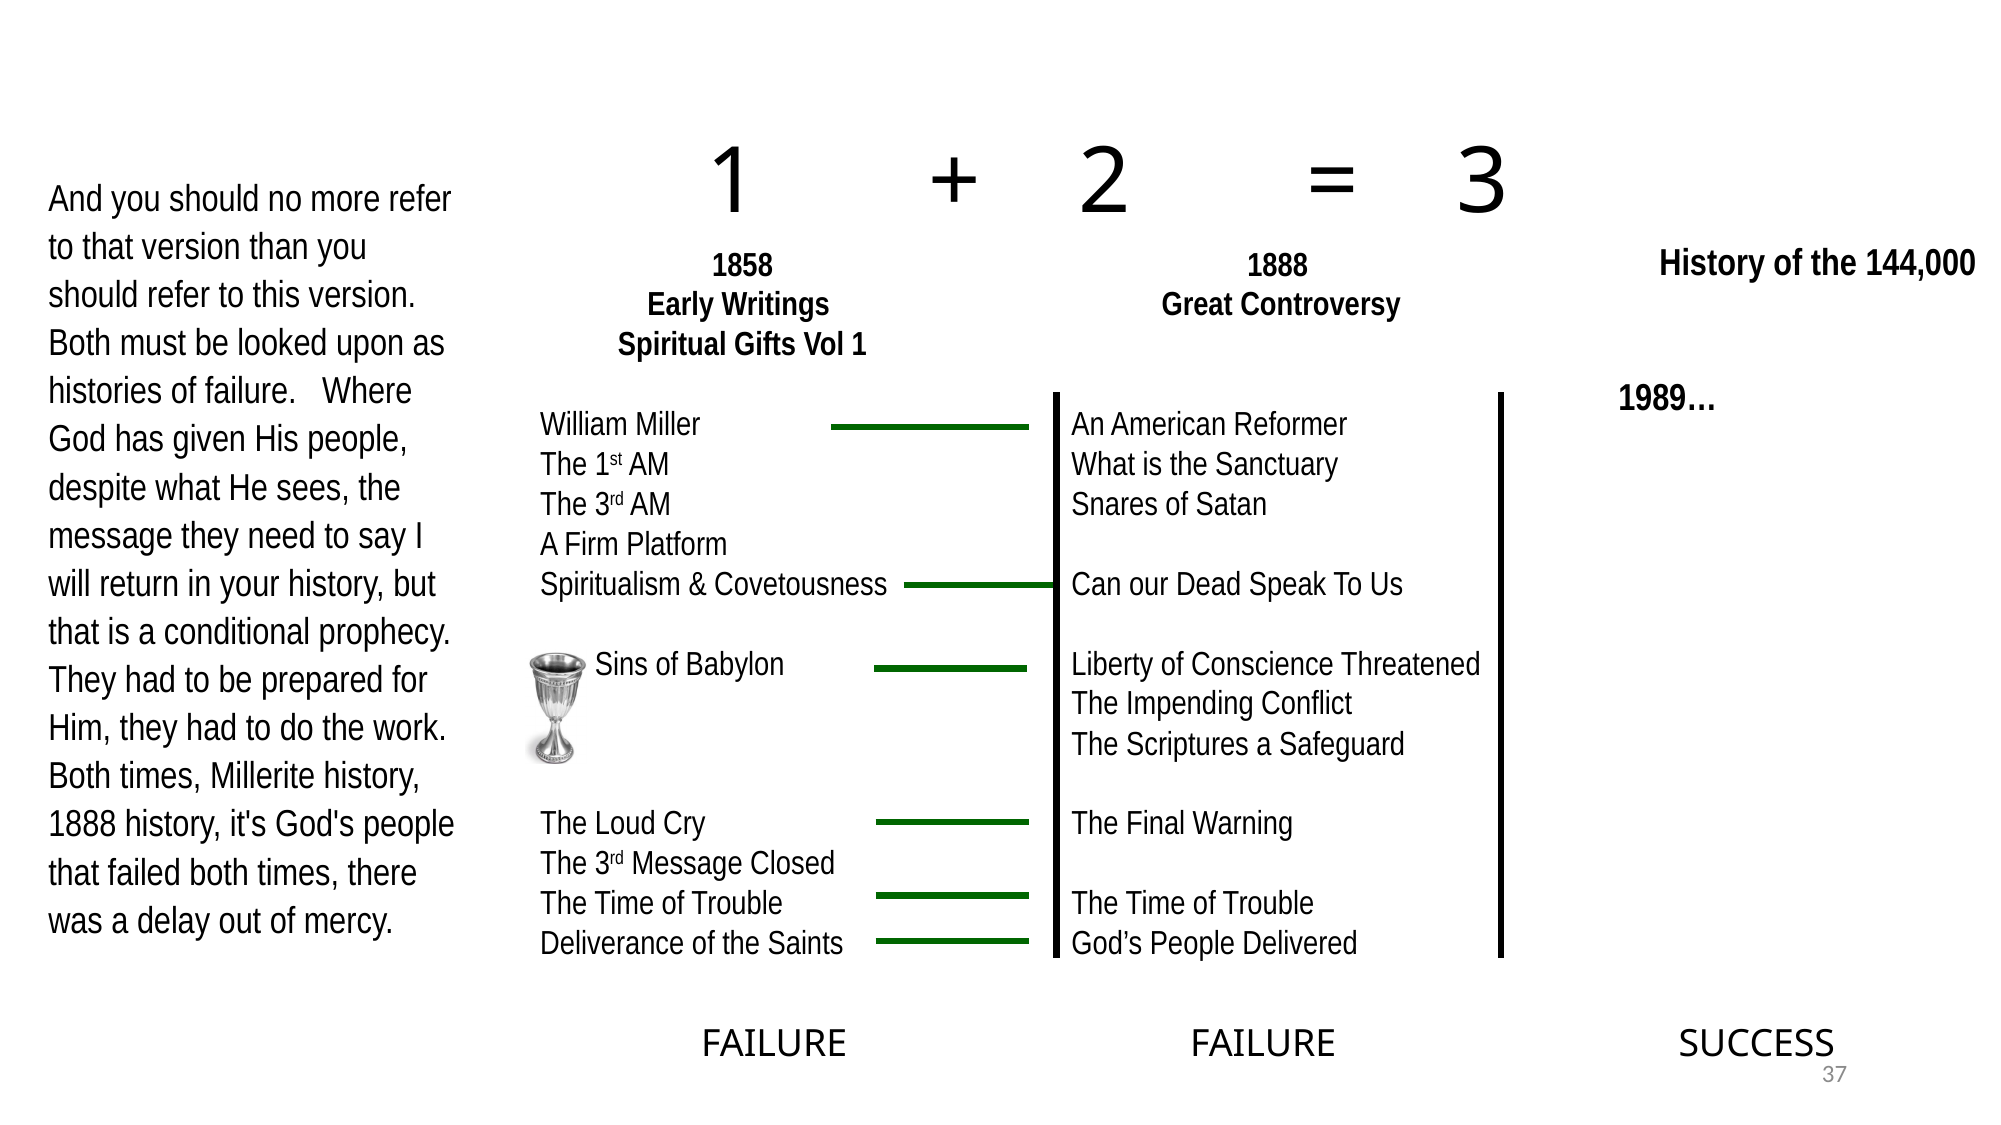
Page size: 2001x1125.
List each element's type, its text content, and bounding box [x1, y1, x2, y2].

slide_number 37 [1412, 1042, 1863, 1103]
text_box SUCCESS [1518, 1012, 1995, 1072]
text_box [525, 114, 2000, 978]
text_box FAILURE [1024, 1012, 1502, 1072]
text_box And you should no more refer to that version than you should refer to this version. Both must be looked upon as histories of failure. Where God has given His people, despite what He sees, the message they need to say I will return in your history, but that is a conditional prophecy. They had to be prepared for Him, they had to do the work. Both times, Millerite history, 1888 history, it's God's people that failed both times, there was a delay out of mercy. [33, 163, 470, 997]
text_box FAILURE [556, 1012, 993, 1072]
